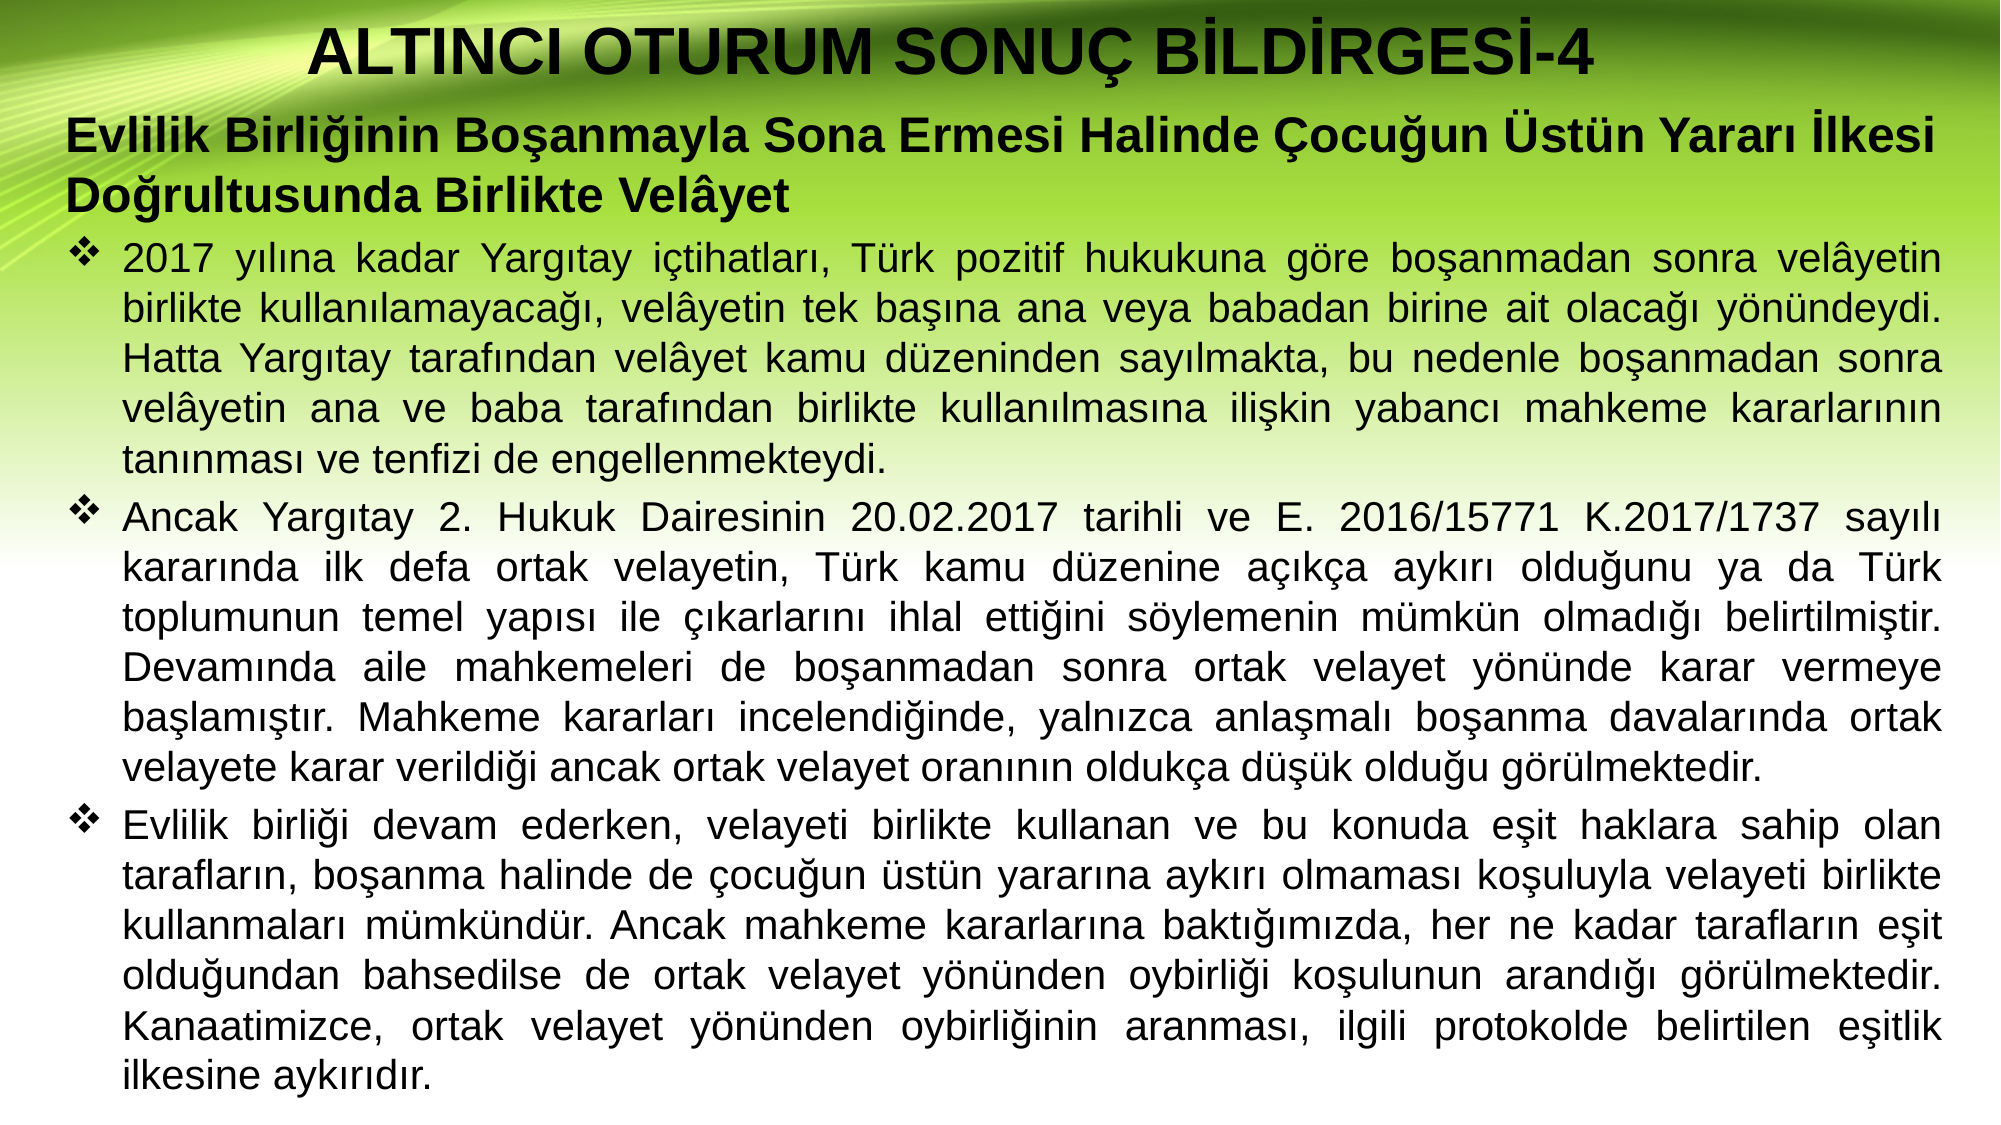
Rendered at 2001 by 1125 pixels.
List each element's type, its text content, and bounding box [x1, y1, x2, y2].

picture [0, 0, 2000, 1125]
list Evlilik Birliğinin Boşanmayla Sona Ermesi Halinde Çocuğun Üstün Yararı İlkesi Doğrultusunda Birlikte Velâyet 2017 yılına kadar Yargıtay içtihatları, Türk pozitif hukukuna göre boşanmadan sonra velâyetin birlikte kullanılamayacağı, velâyetin tek başına ana veya babadan birine ait olacağı yönündeydi. Hatta Yargıtay tarafından velâyet kamu düzeninden sayılmakta, bu nedenle boşanmadan sonra velâyetin ana ve baba tarafından birlikte kullanılmasına ilişkin yabancı mahkeme kararlarının tanınması ve tenfizi de engellenmekteydi. Ancak Yargıtay 2. Hukuk Dairesinin 20.02.2017 tarihli ve E. 2016/15771 K.2017/1737 sayılı kararında ilk defa ortak velayetin, Türk kamu düzenine açıkça aykırı olduğunu ya da Türk toplumunun temel yapısı ile çıkarlarını ihlal ettiğini söylemenin mümkün olmadığı belirtilmiştir. Devamında aile mahkemeleri de boşanmadan sonra ortak velayet yönünde karar vermeye başlamıştır. Mahkeme kararları incelendiğinde, yalnızca anlaşmalı boşanma davalarında ortak velayete karar verildiği ancak ortak velayet oranının oldukça düşük olduğu görülmektedir. Evlilik birliği devam ederken, velayeti birlikte kullanan ve bu konuda eşit haklara sahip olan tarafların, boşanma halinde de çocuğun üstün yararına aykırı olmaması koşuluyla velayeti birlikte kullanmaları mümkündür. Ancak mahkeme kararlarına baktığımızda, her ne kadar tarafların eşit olduğundan bahsedilse de ortak velayet yönünden oybirliği koşulunun arandığı görülmektedir. Kanaatimizce, ortak velayet yönünden oybirliğinin aranması, ilgili protokolde belirtilen eşitlik ilkesine aykırıdır. [50, 95, 1959, 974]
slide_number [1433, 1024, 1900, 1103]
title ALTINCI OTURUM SONUÇ BİLDİRGESİ-4 [41, 0, 1842, 96]
